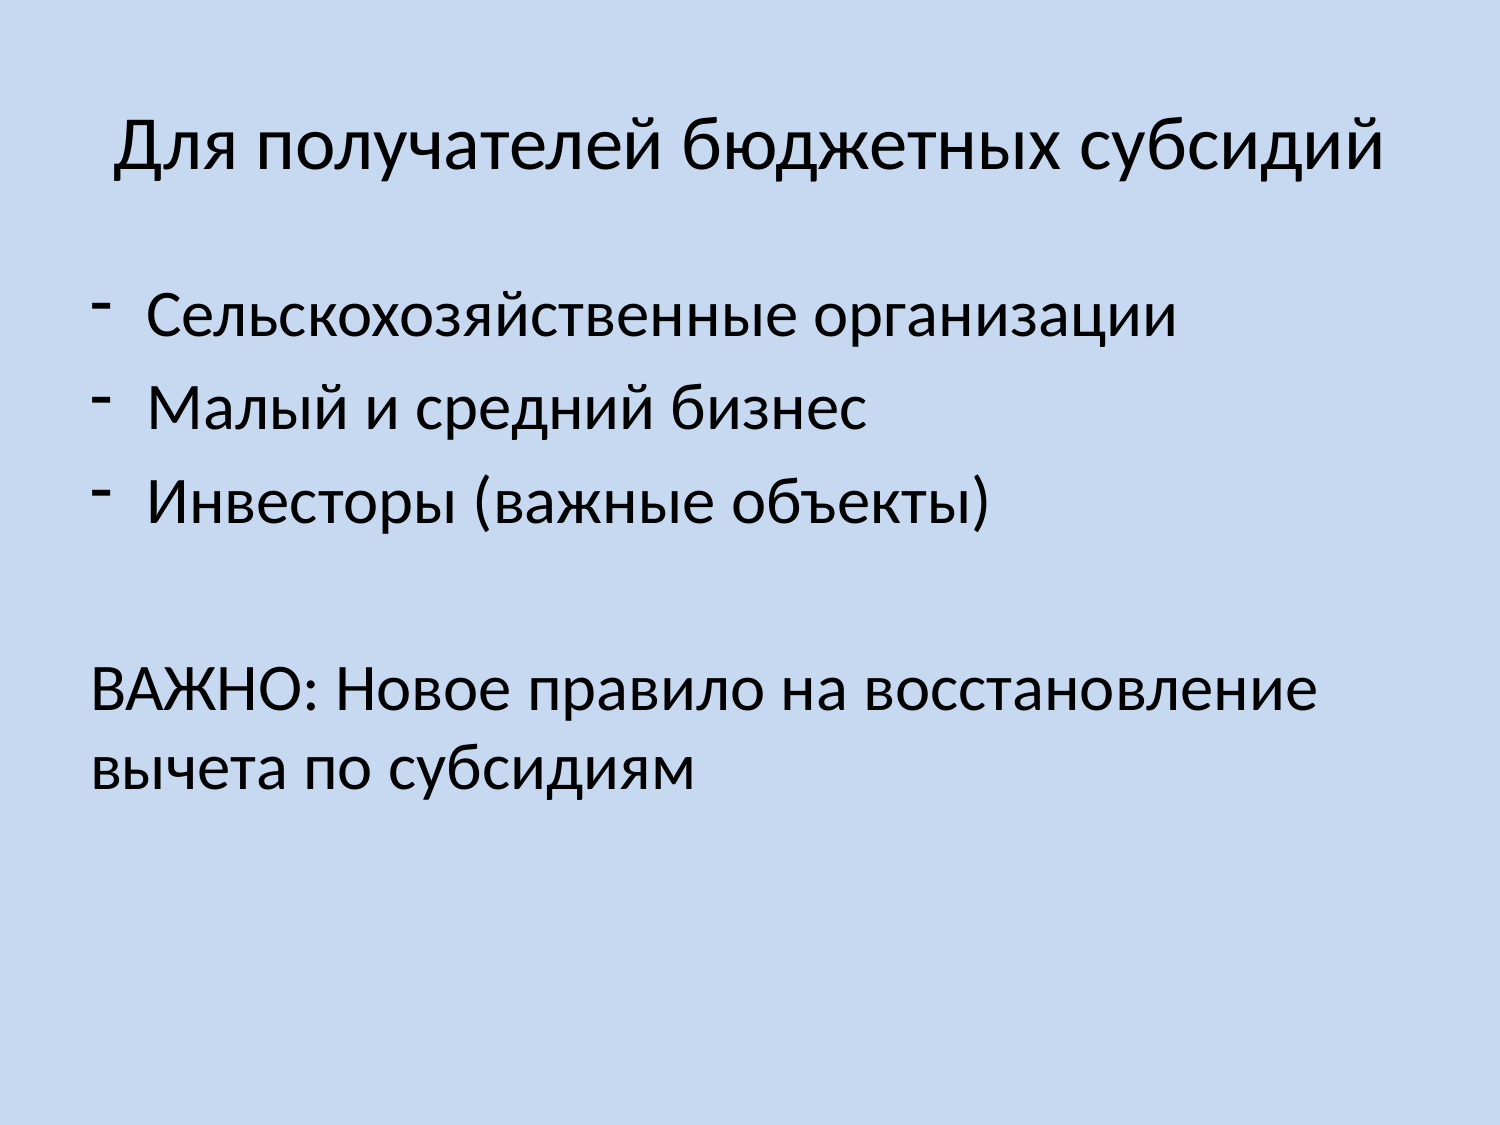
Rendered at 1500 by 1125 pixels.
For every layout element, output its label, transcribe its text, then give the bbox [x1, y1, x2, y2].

title Для получателей бюджетных субсидий [75, 45, 1425, 233]
list Сельскохозяйственные организации Малый и средний бизнес Инвесторы (важные объекты) ВАЖНО: Новое правило на восстановление вычета по субсидиям [75, 262, 1425, 1005]
